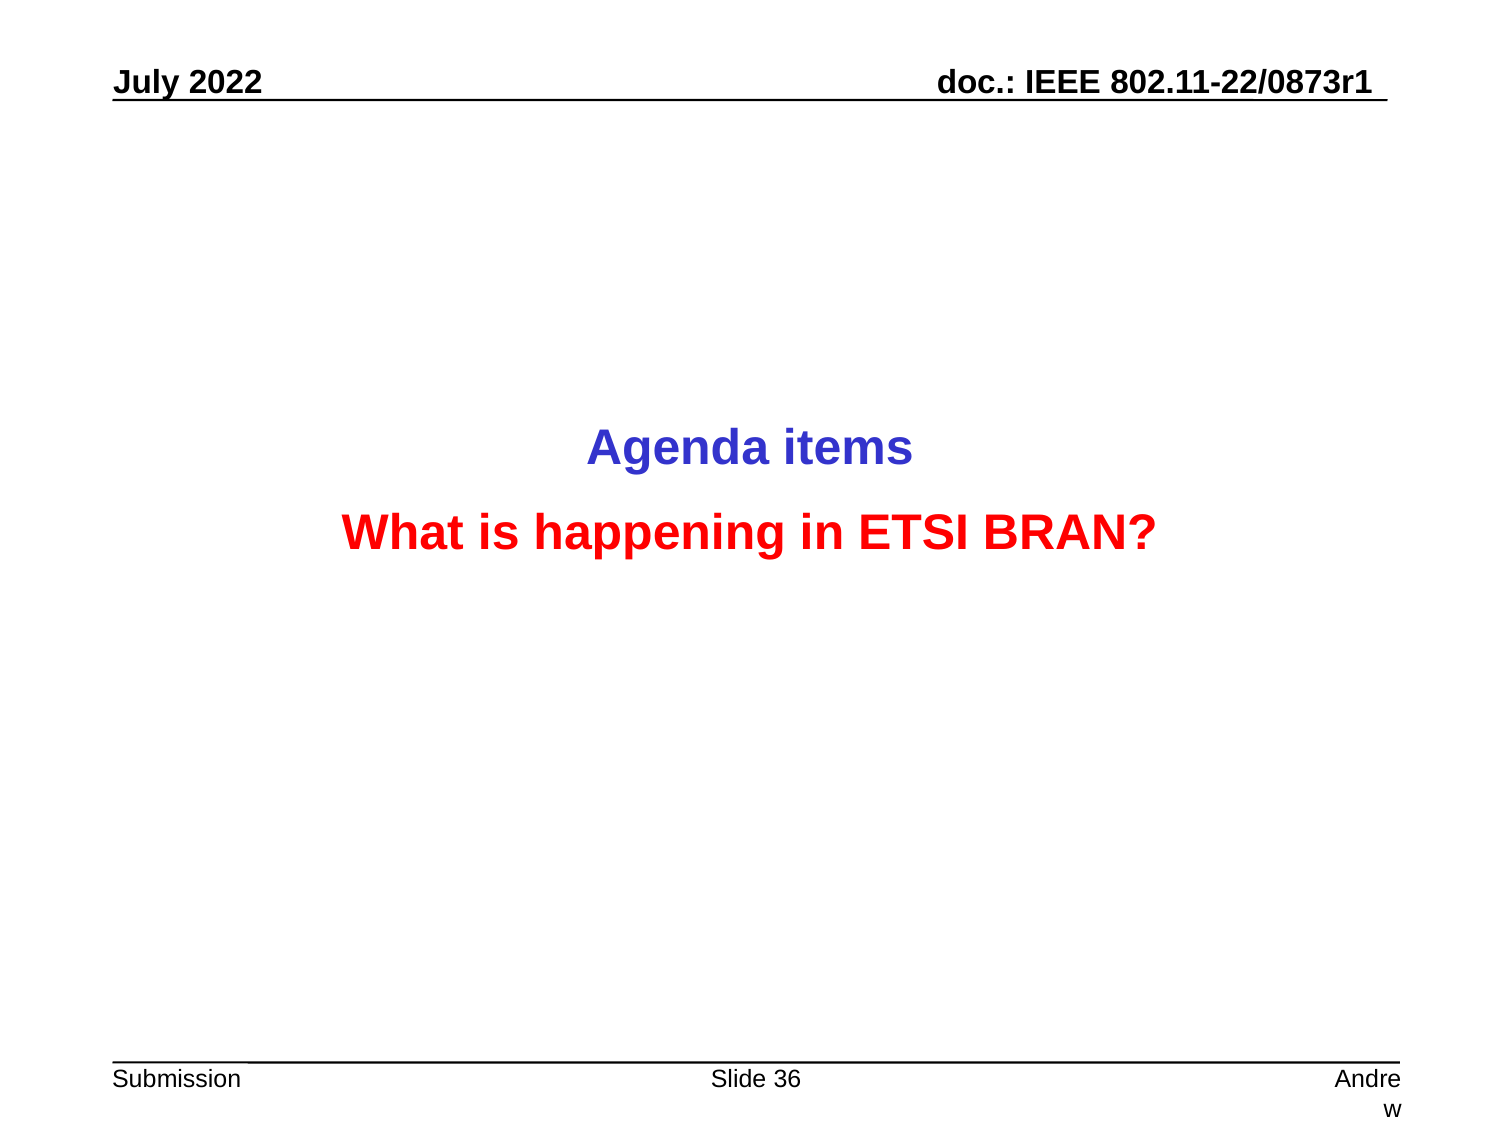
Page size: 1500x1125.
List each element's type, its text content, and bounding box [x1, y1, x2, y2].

slide_number Slide 36 [709, 1061, 803, 1093]
list Agenda items What is happening in ETSI BRAN? [112, 324, 1388, 650]
footer Andrew Myles, Cisco [1320, 1061, 1402, 1093]
